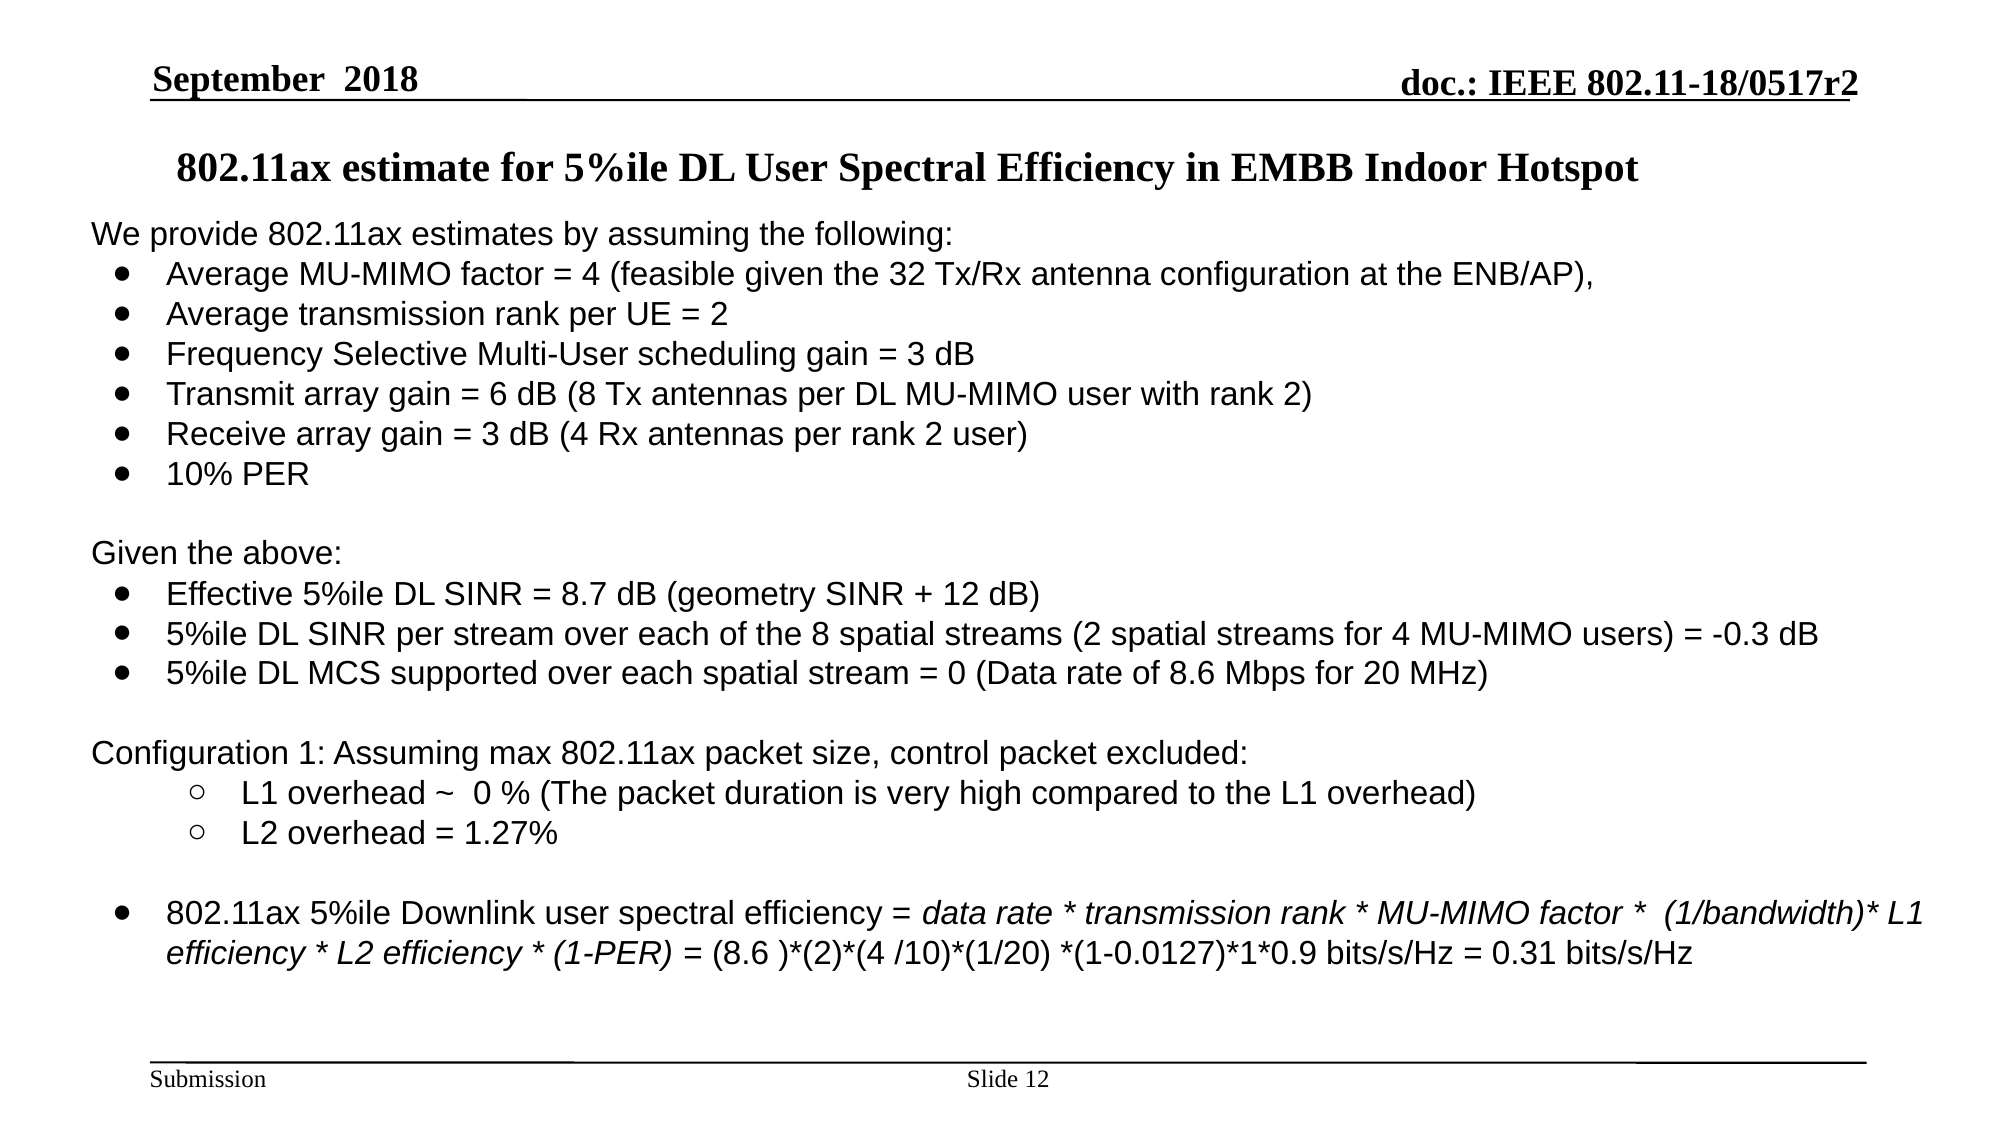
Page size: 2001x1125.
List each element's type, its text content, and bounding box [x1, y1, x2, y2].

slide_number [152, 54, 563, 100]
title 802.11ax estimate for 5%ile DL User Spectral Efficiency in EMBB Indoor Hotspot [0, 116, 1833, 213]
slide_number Slide 12 [950, 1063, 1066, 1122]
list We provide 802.11ax estimates by assuming the following: Average MU-MIMO factor = 4 (feasible given the 32 Tx/Rx antenna configuration at the ENB/AP), Average transmission rank per UE = 2 Frequency Selective Multi-User scheduling gain = 3 dB Transmit array gain = 6 dB (8 Tx antennas per DL MU-MIMO user with rank 2) Receive array gain = 3 dB (4 Rx antennas per rank 2 user) 10% PER Given the above: Effective 5%ile DL SINR = 8.7 dB (geometry SINR + 12 dB) 5%ile DL SINR per stream over each of the 8 spatial streams (2 spatial streams for 4 MU-MIMO users) = -0.3 dB 5%ile DL MCS supported over each spatial stream = 0 (Data rate of 8.6 Mbps for 20 MHz) Configuration 1: Assuming max 802.11ax packet size, control packet excluded: L1 overhead ~ 0 % (The packet duration is very high compared to the L1 overhead) L2 overhead = 1.27% 802.11ax 5%ile Downlink user spectral efficiency = data rate * transmission rank * MU-MIMO factor * (1/bandwidth)* L1 efficiency * L2 efficiency * (1-PER) = (8.6 )*(2)*(4 /10)*(1/20) *(1-0.0127)*1*0.9 bits/s/Hz = 0.31 bits/s/Hz [76, 204, 1970, 1063]
